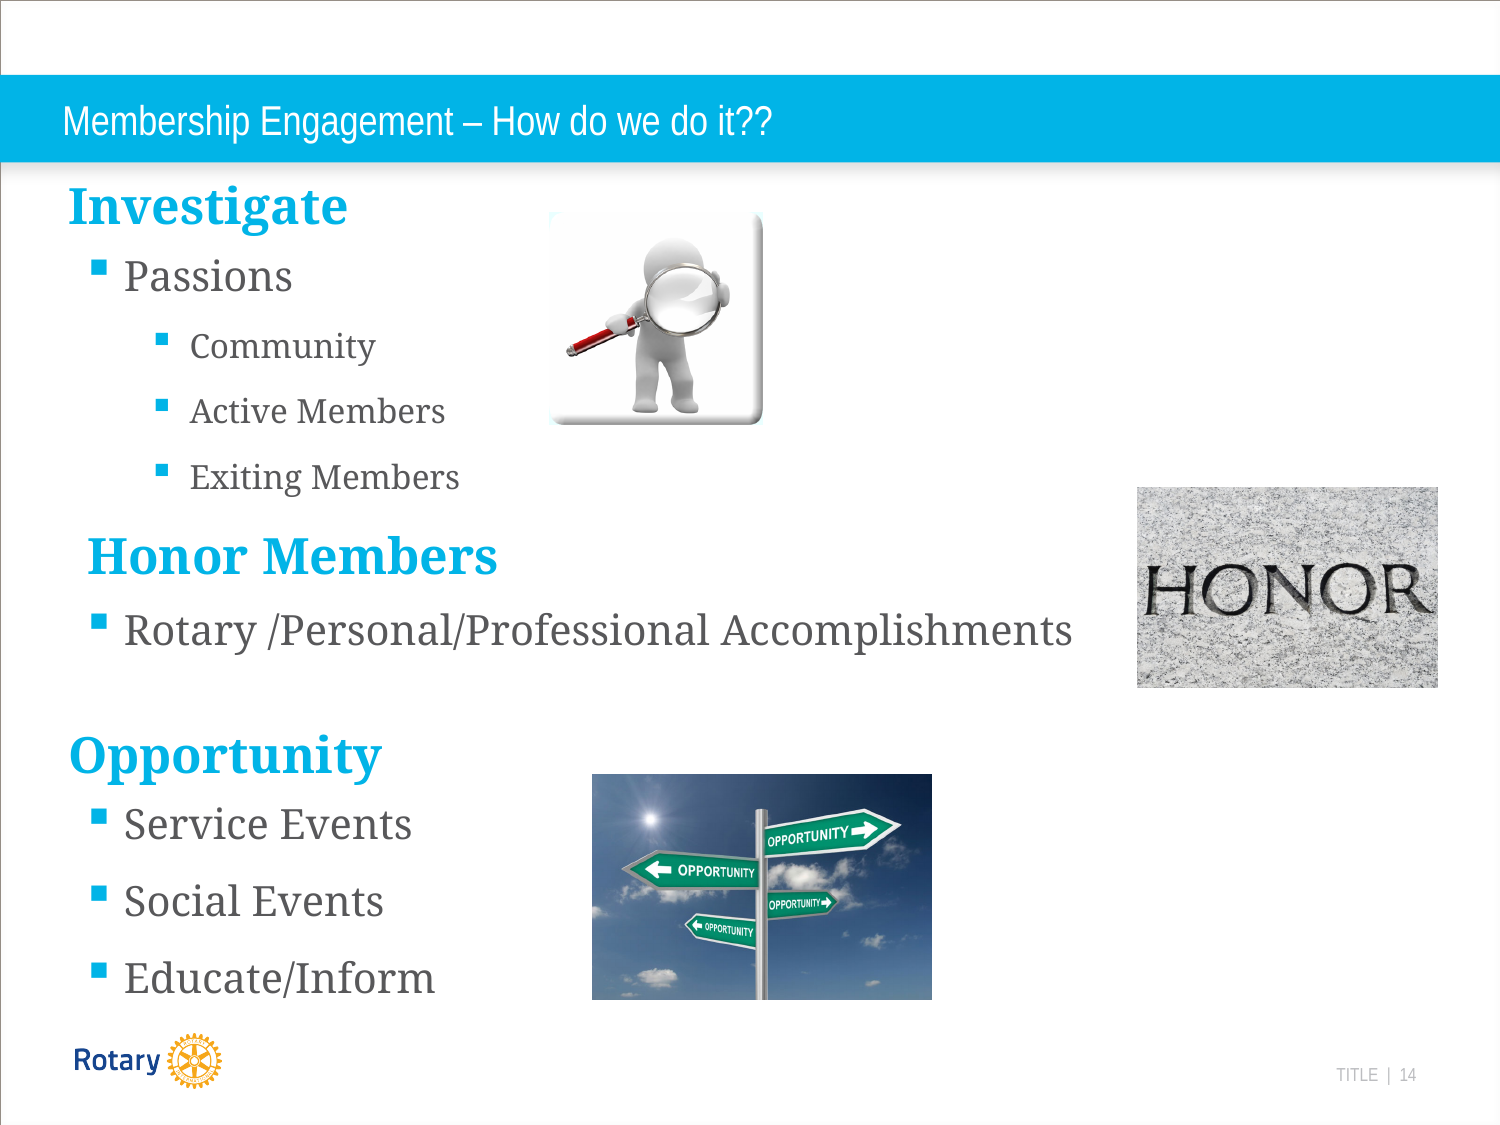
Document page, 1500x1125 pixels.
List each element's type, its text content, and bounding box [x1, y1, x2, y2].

picture [1137, 487, 1438, 688]
picture [549, 212, 763, 425]
title Membership Engagement – How do we do it?? [62, 75, 1500, 163]
picture [592, 774, 933, 1001]
picture [75, 1038, 222, 1089]
list Investigate Passions Community Active Members Exiting Members Honor Members Rotary /Personal/Professional Accomplishments Opportunity Service Events Social Events Educate/Inform Members Find what your members are passionate about [68, 174, 1375, 1038]
